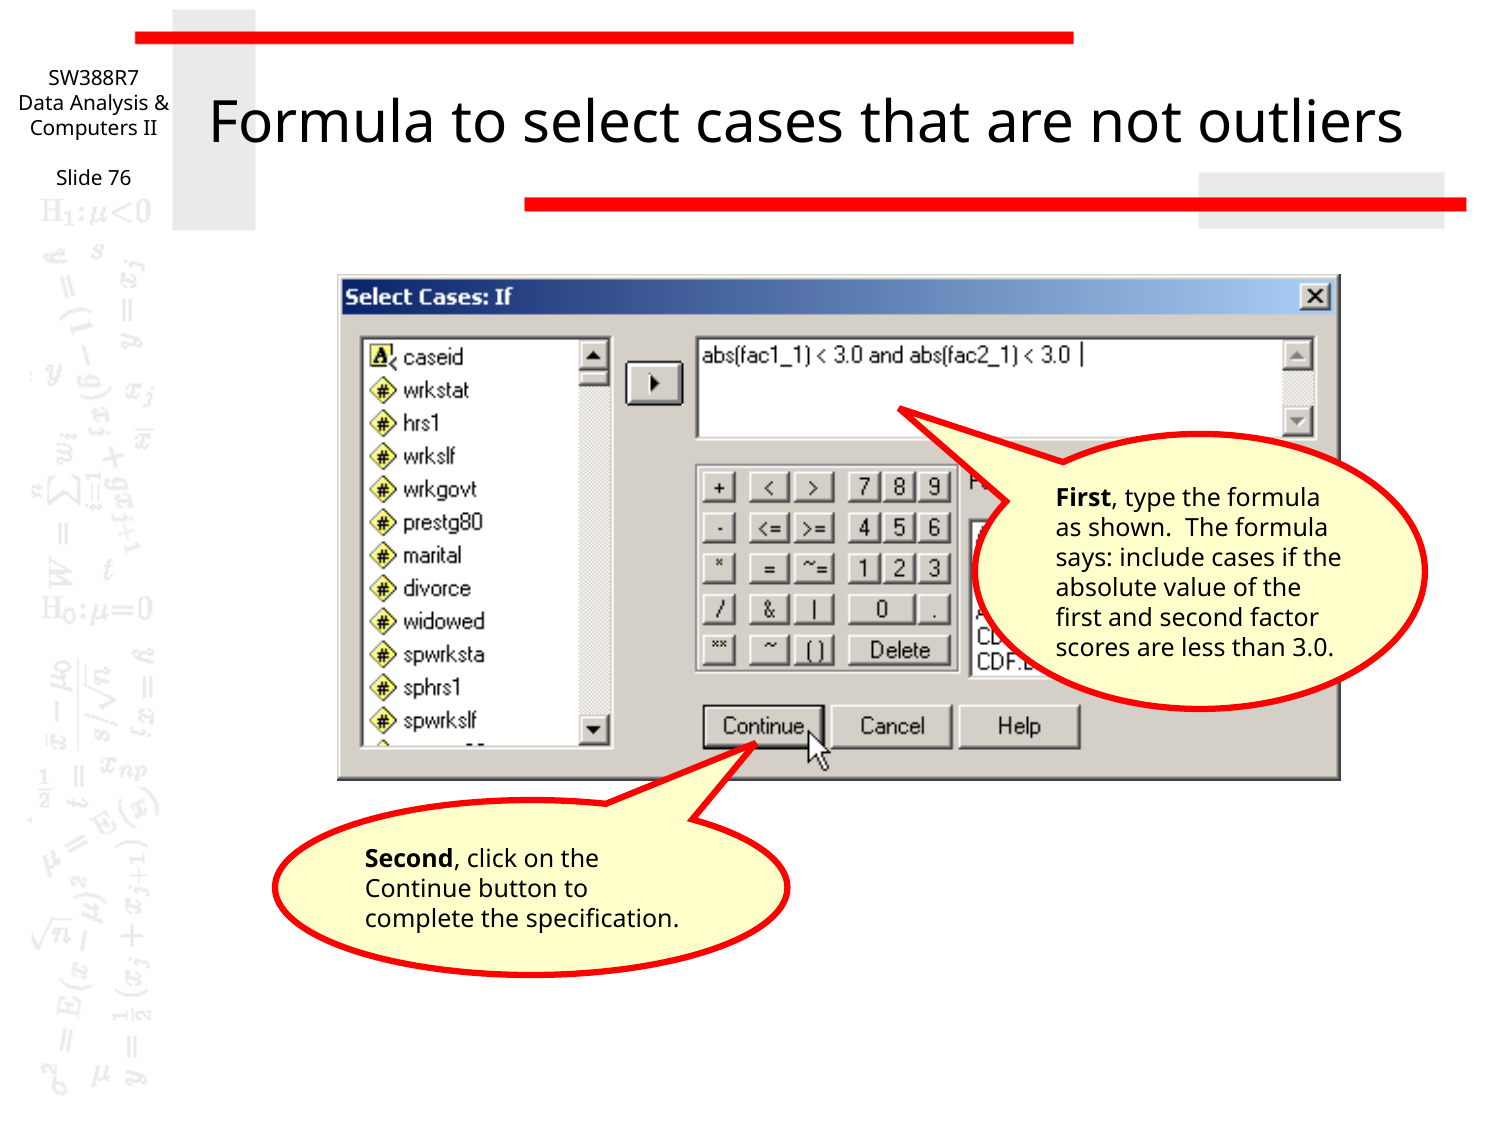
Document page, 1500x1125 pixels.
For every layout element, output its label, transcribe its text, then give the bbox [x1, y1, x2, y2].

text_box Second, click on the Continue button to complete the specification. [274, 790, 788, 976]
slide_number SW388R7 Data Analysis & Computers II Slide 76 [0, 50, 187, 200]
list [337, 274, 1341, 781]
picture [18, 0, 1500, 1108]
title Formula to select cases that are not outliers [187, 50, 1425, 200]
text_box First, type the formula as shown. The formula says: include cases if the absolute value of the first and second factor scores are less than 3.0. [1345, 466, 1425, 677]
